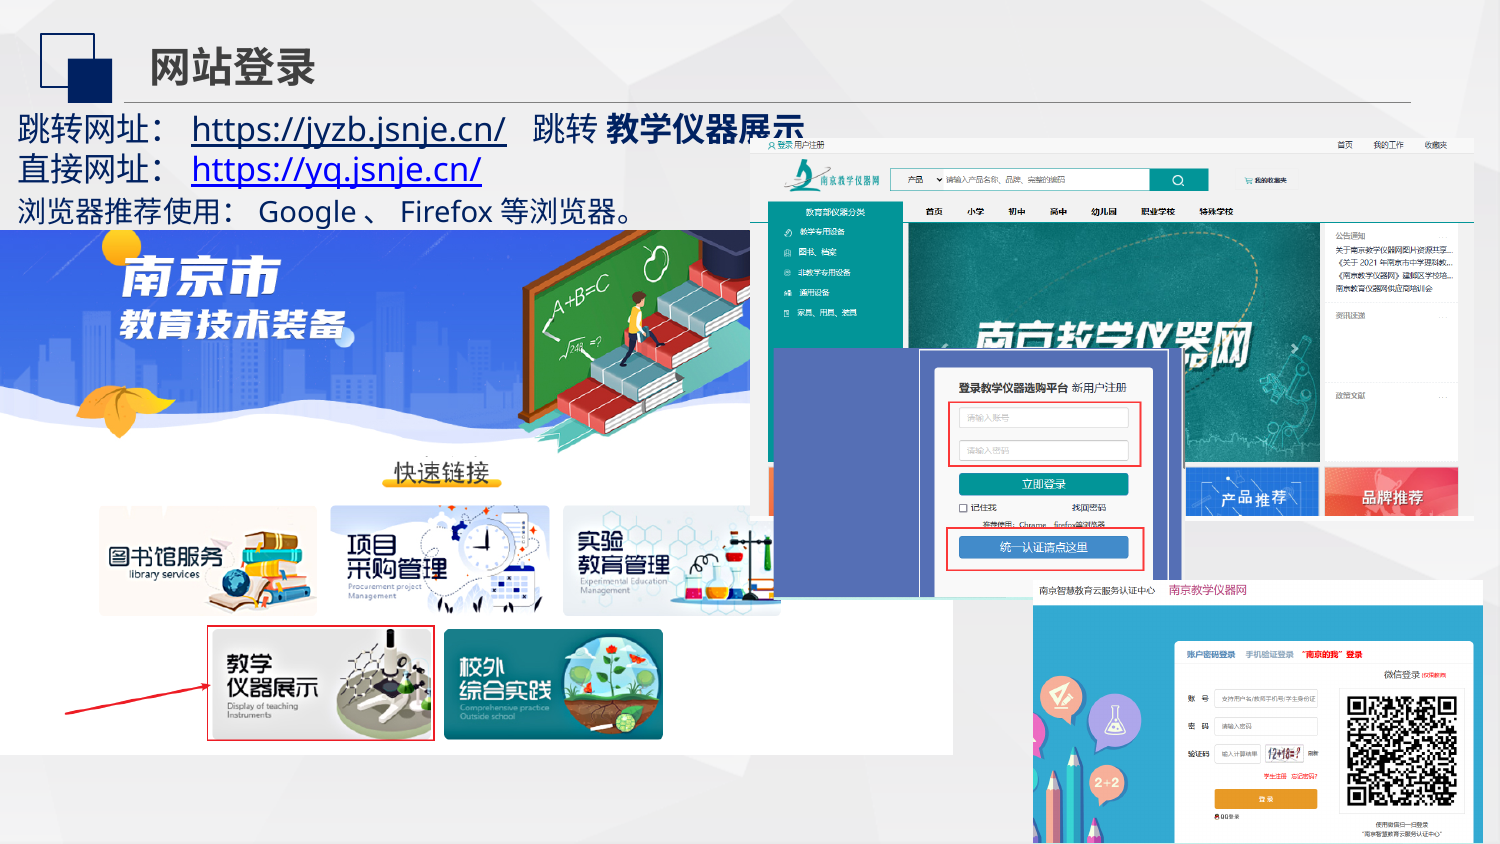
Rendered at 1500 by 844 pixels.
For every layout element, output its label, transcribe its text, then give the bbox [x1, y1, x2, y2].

text_box 跳转网址：https://jyzb.jsnje.cn/ 跳转 教学仪器展示 直接网址：https://yq.jsnje.cn/ 浏览器推荐使用：Google、Firefox等浏览器。 [5, 102, 1266, 136]
picture [0, 0, 1500, 844]
picture [42, 35, 93, 86]
text_box 网站登录 [135, 33, 332, 99]
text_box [0, 138, 1483, 844]
